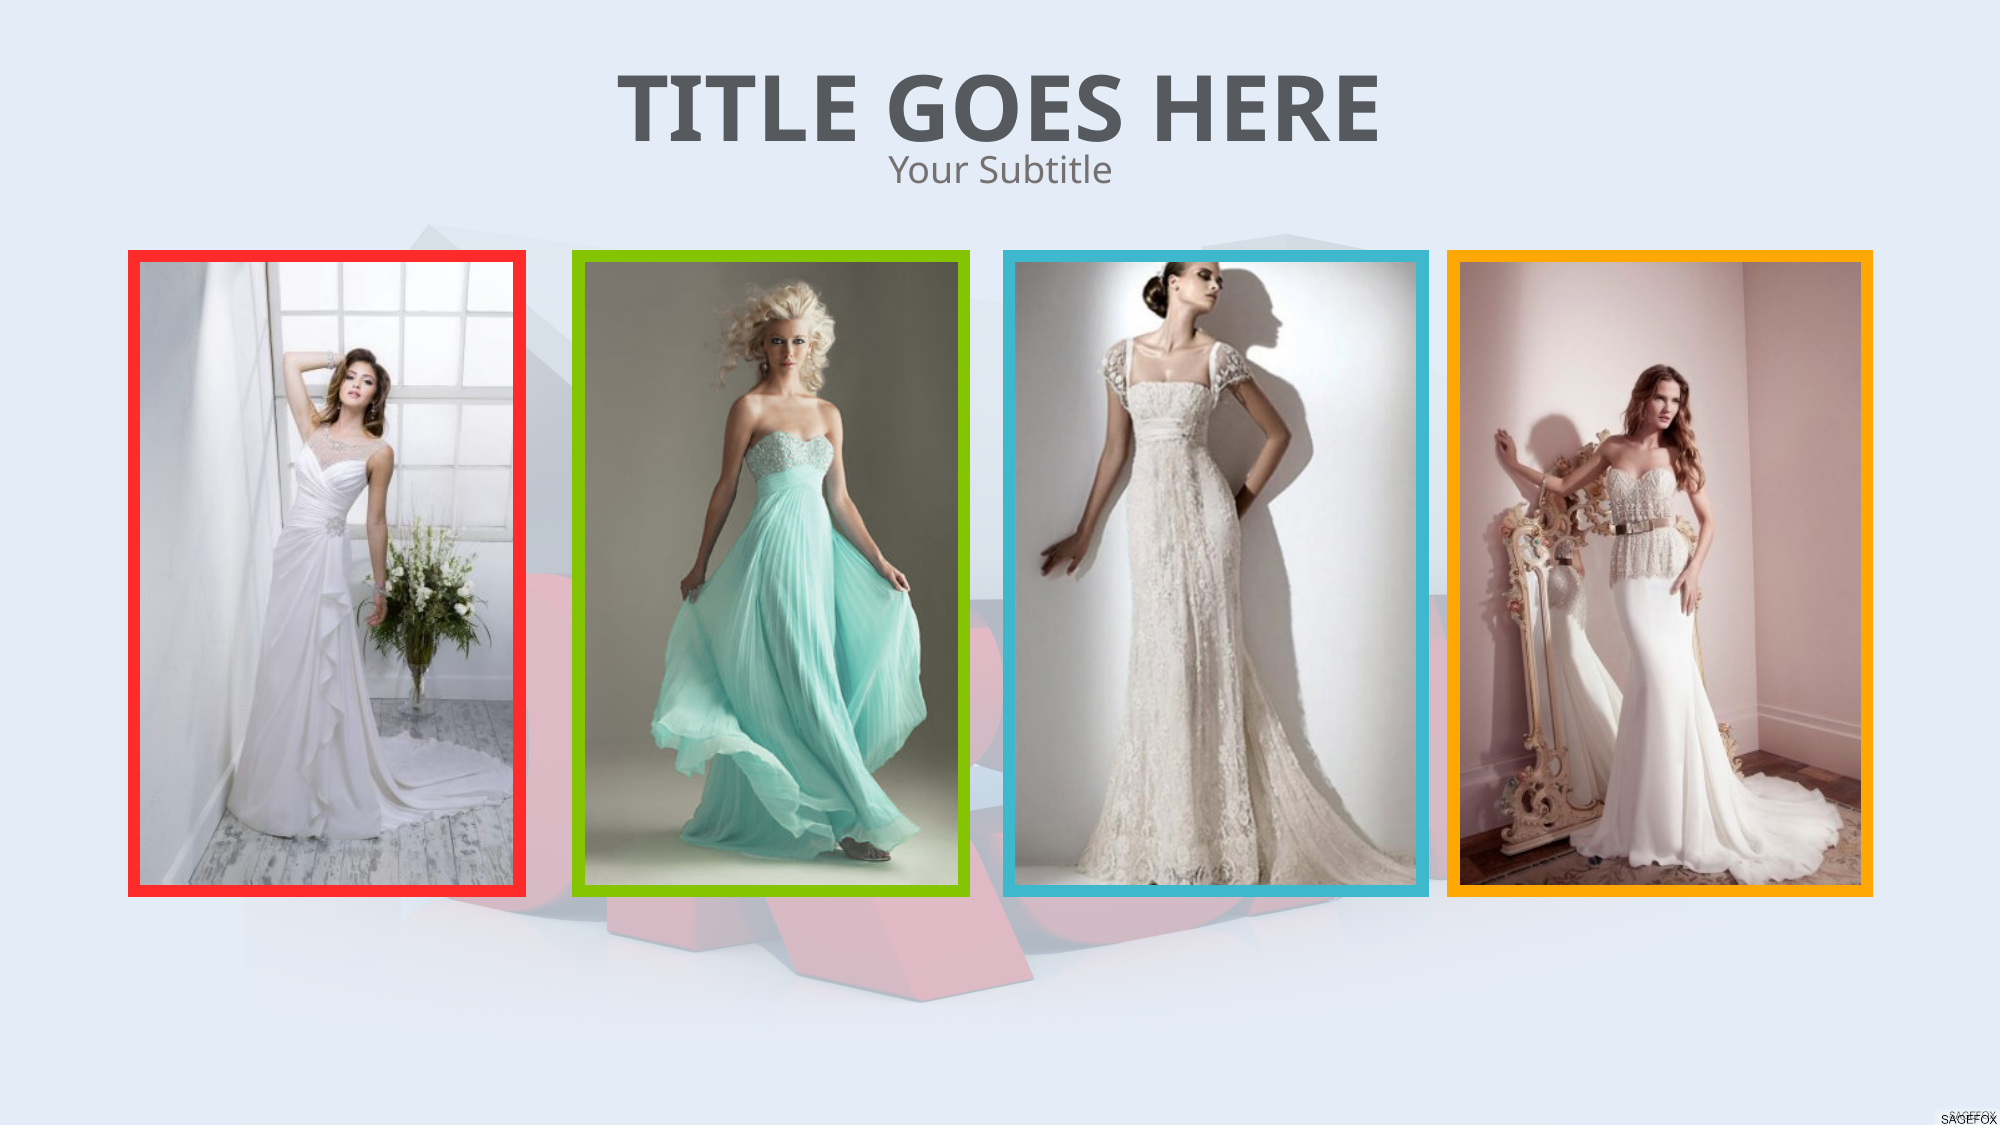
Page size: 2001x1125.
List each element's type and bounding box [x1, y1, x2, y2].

picture [140, 262, 514, 885]
picture [584, 262, 958, 885]
picture [1938, 1114, 1999, 1125]
picture [1459, 262, 1861, 885]
picture [1015, 262, 1417, 885]
text_box [548, 42, 1452, 199]
picture [1925, 0, 2001, 1125]
